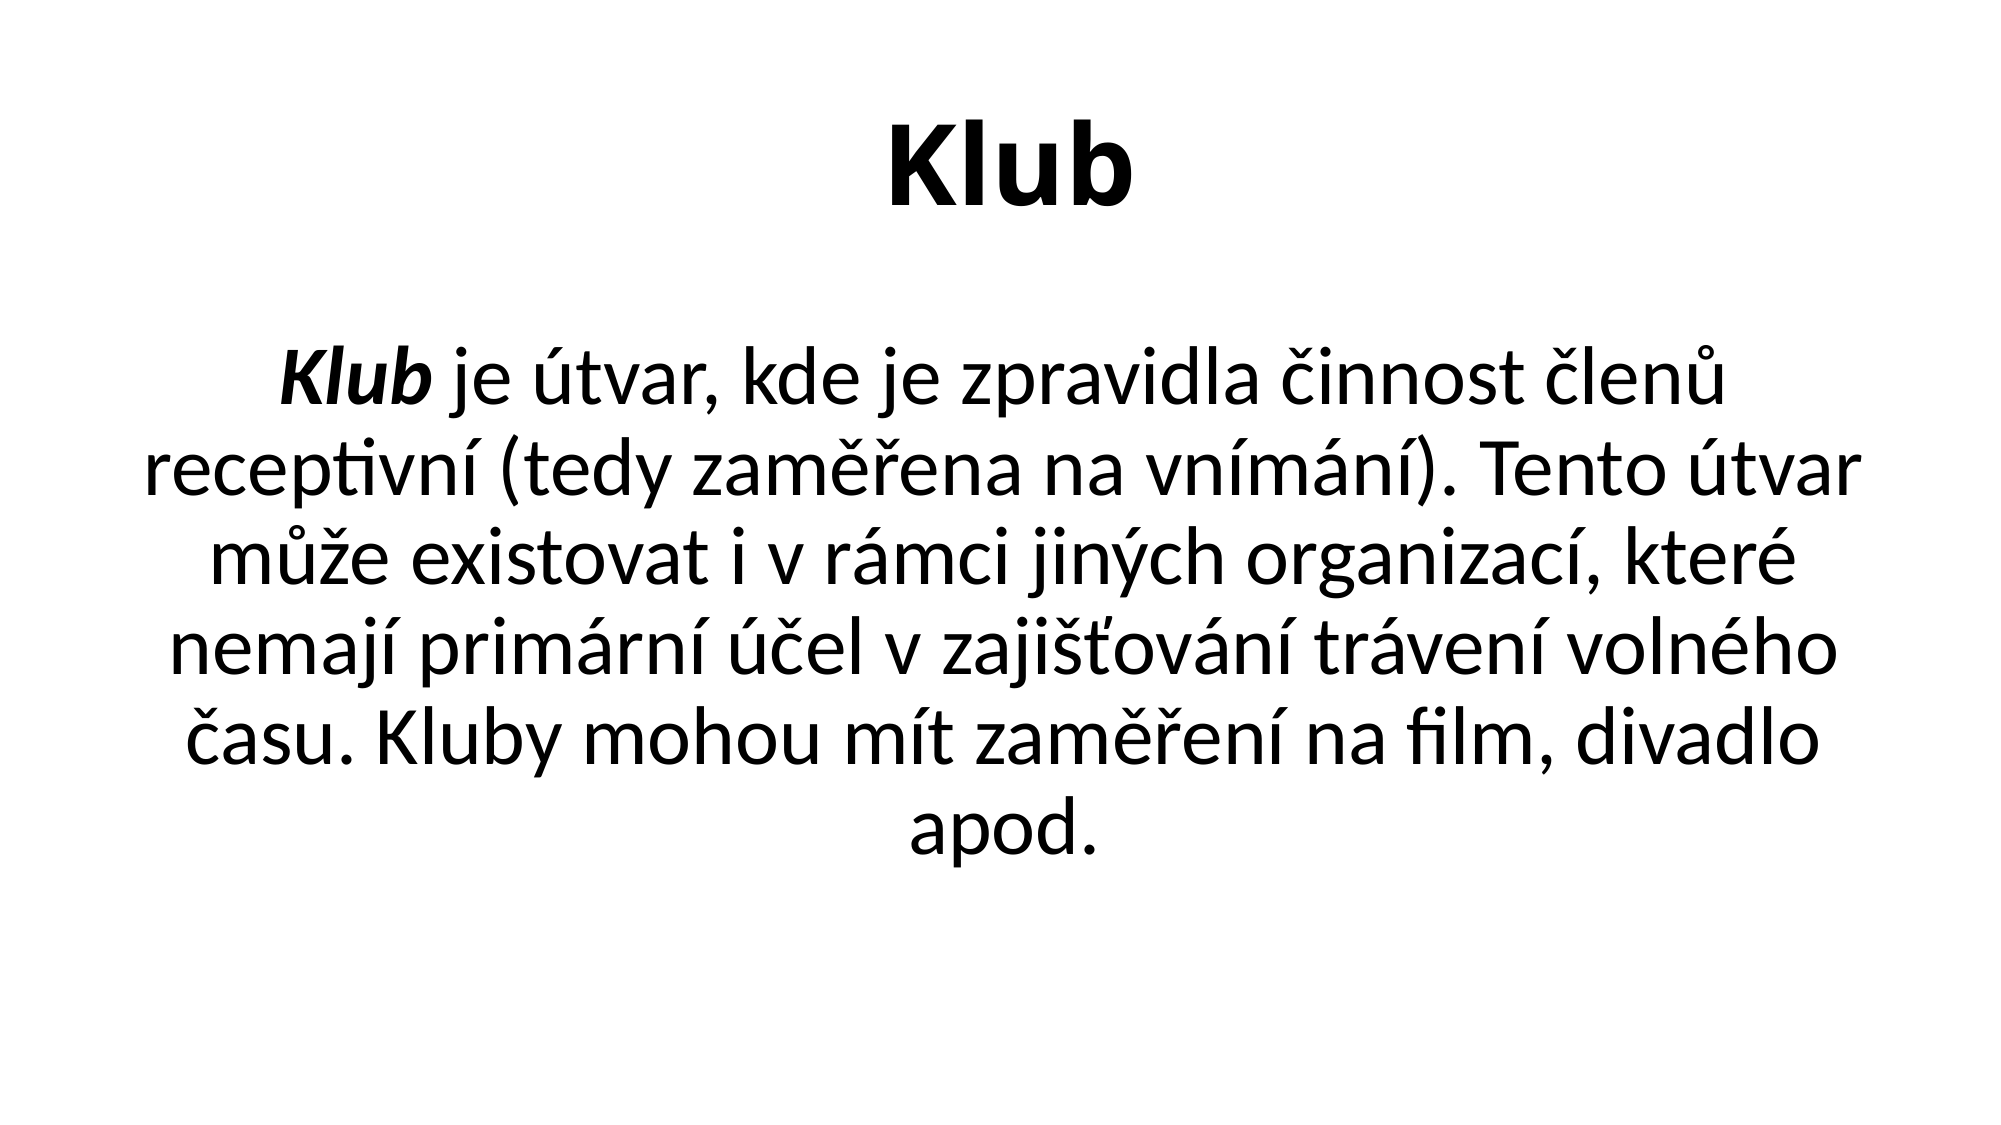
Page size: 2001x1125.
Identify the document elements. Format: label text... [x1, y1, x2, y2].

title Klub [115, 75, 1905, 238]
subtitle Klub je útvar, kde je zpravidla činnost členů receptivní (tedy zaměřena na vnímání). Tento útvar může existovat i v rámci jiných organizací, které nemají primární účel v zajišťování trávení volného času. Kluby mohou mít zaměření na film, divadlo apod. [104, 325, 1905, 1049]
